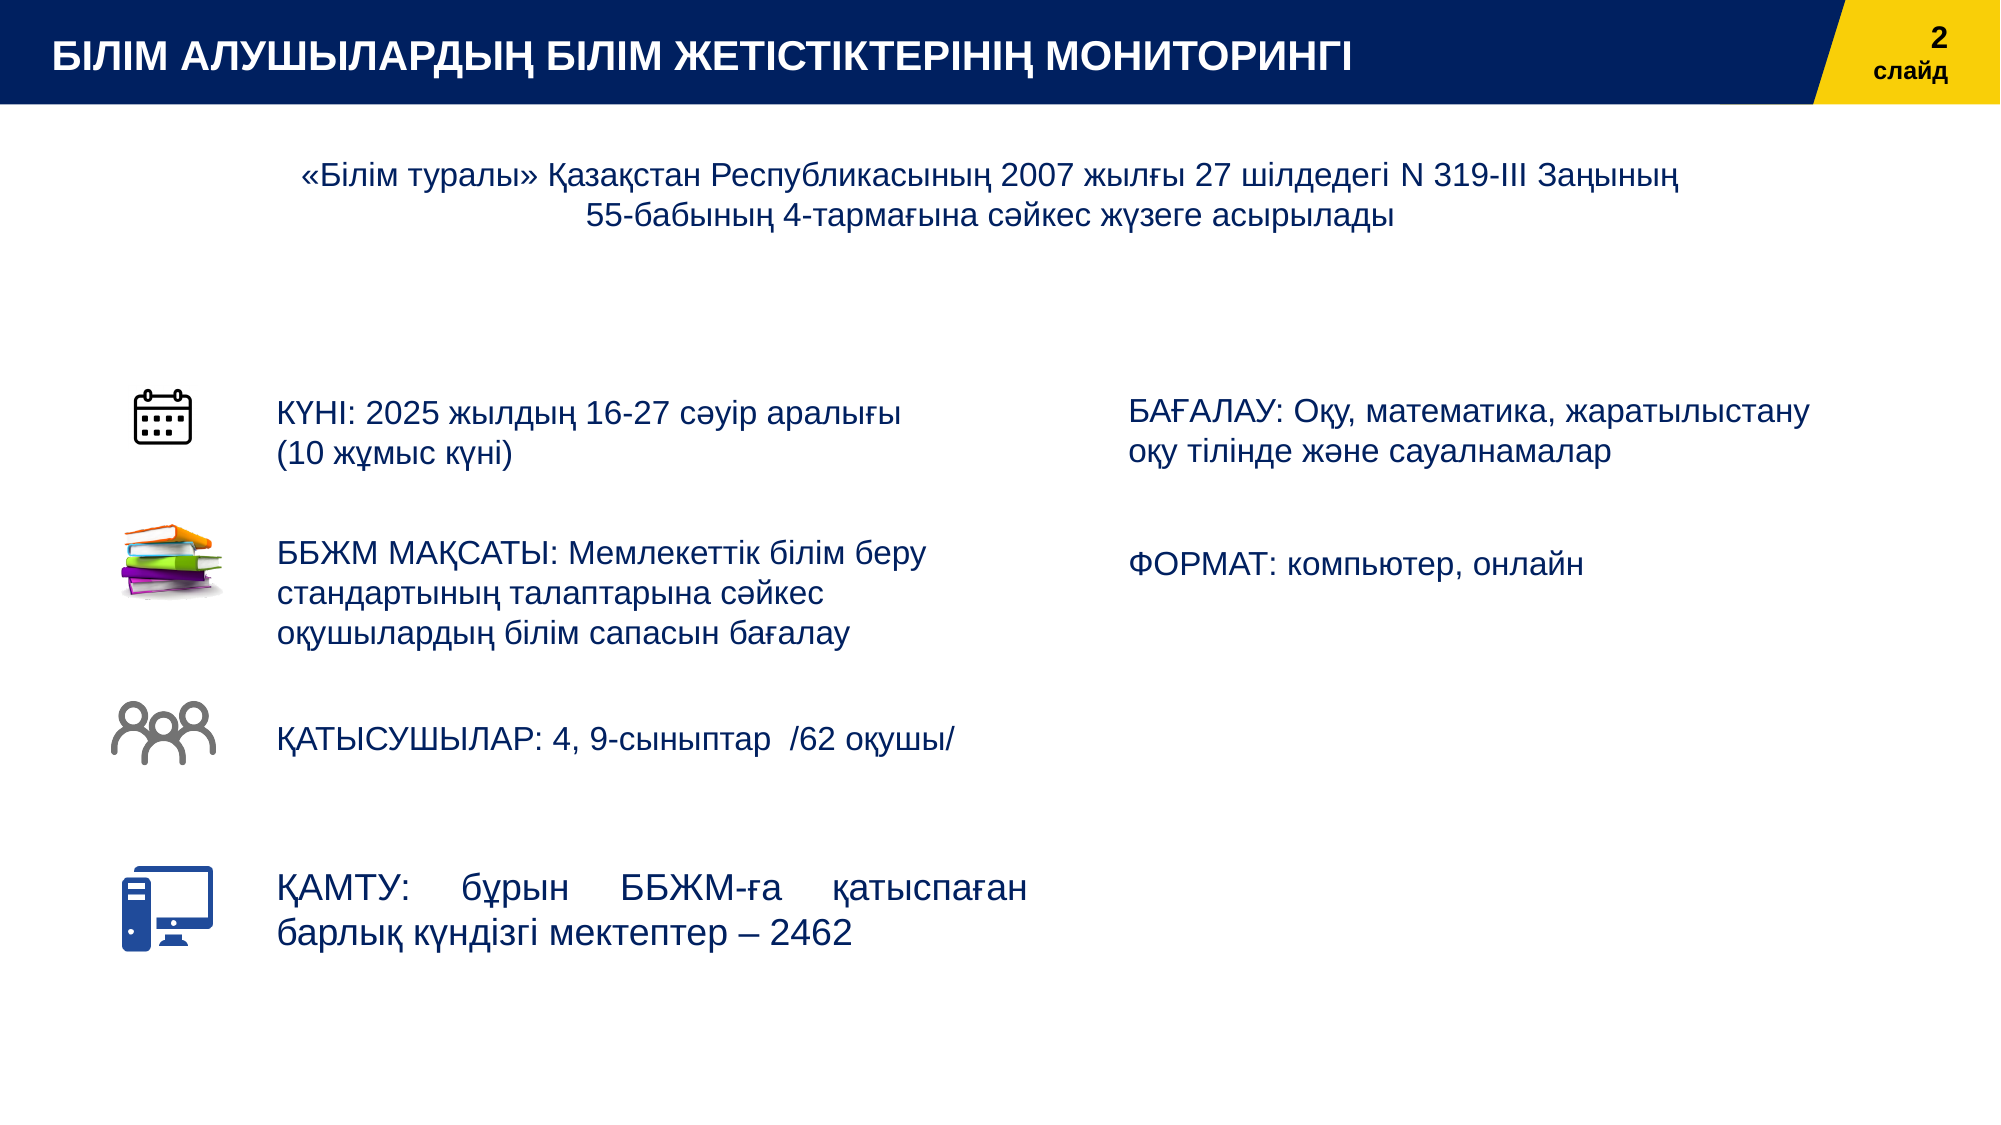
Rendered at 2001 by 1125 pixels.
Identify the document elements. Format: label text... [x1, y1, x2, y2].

picture [106, 514, 234, 611]
text_box ФОРМАТ: компьютер, онлайн [1113, 534, 1846, 590]
text_box КҮНІ: 2025 жылдың 16-27 сәуір аралығы (10 жұмыс күні) [261, 383, 995, 479]
text_box Білім алушылардың білім жетістіктерінің мониторингі [36, 21, 1650, 87]
text_box [0, 0, 1846, 105]
picture [111, 680, 216, 786]
text_box ҚАТЫСУШЫЛАР: 4, 9-сыныптар /62 оқушы/ [261, 709, 995, 765]
text_box ББЖМ МАҚСАТЫ: Мемлекеттік білім беру стандартының талаптарына сәйкес оқушылардың білім сапасын бағалау [261, 523, 995, 659]
text_box БАҒАЛАУ: Оқу, математика, жаратылыстану оқу тілінде және сауалнамалар [1113, 381, 1971, 476]
picture [122, 863, 213, 954]
text_box ҚАМТУ: бұрын ББЖМ-ға қатыспаған барлық күндізгі мектептер – 2462 [261, 855, 1043, 960]
text_box 2 слайд [1821, 9, 1964, 92]
text_box «Білім туралы» Қазақстан Республикасының 2007 жылғы 27 шілдедегі N 319-III Заңының 55-бабының 4-тармағына сәйкес жүзеге асырылады [142, 146, 1847, 241]
picture [128, 385, 198, 449]
text_box [1814, 0, 2000, 105]
